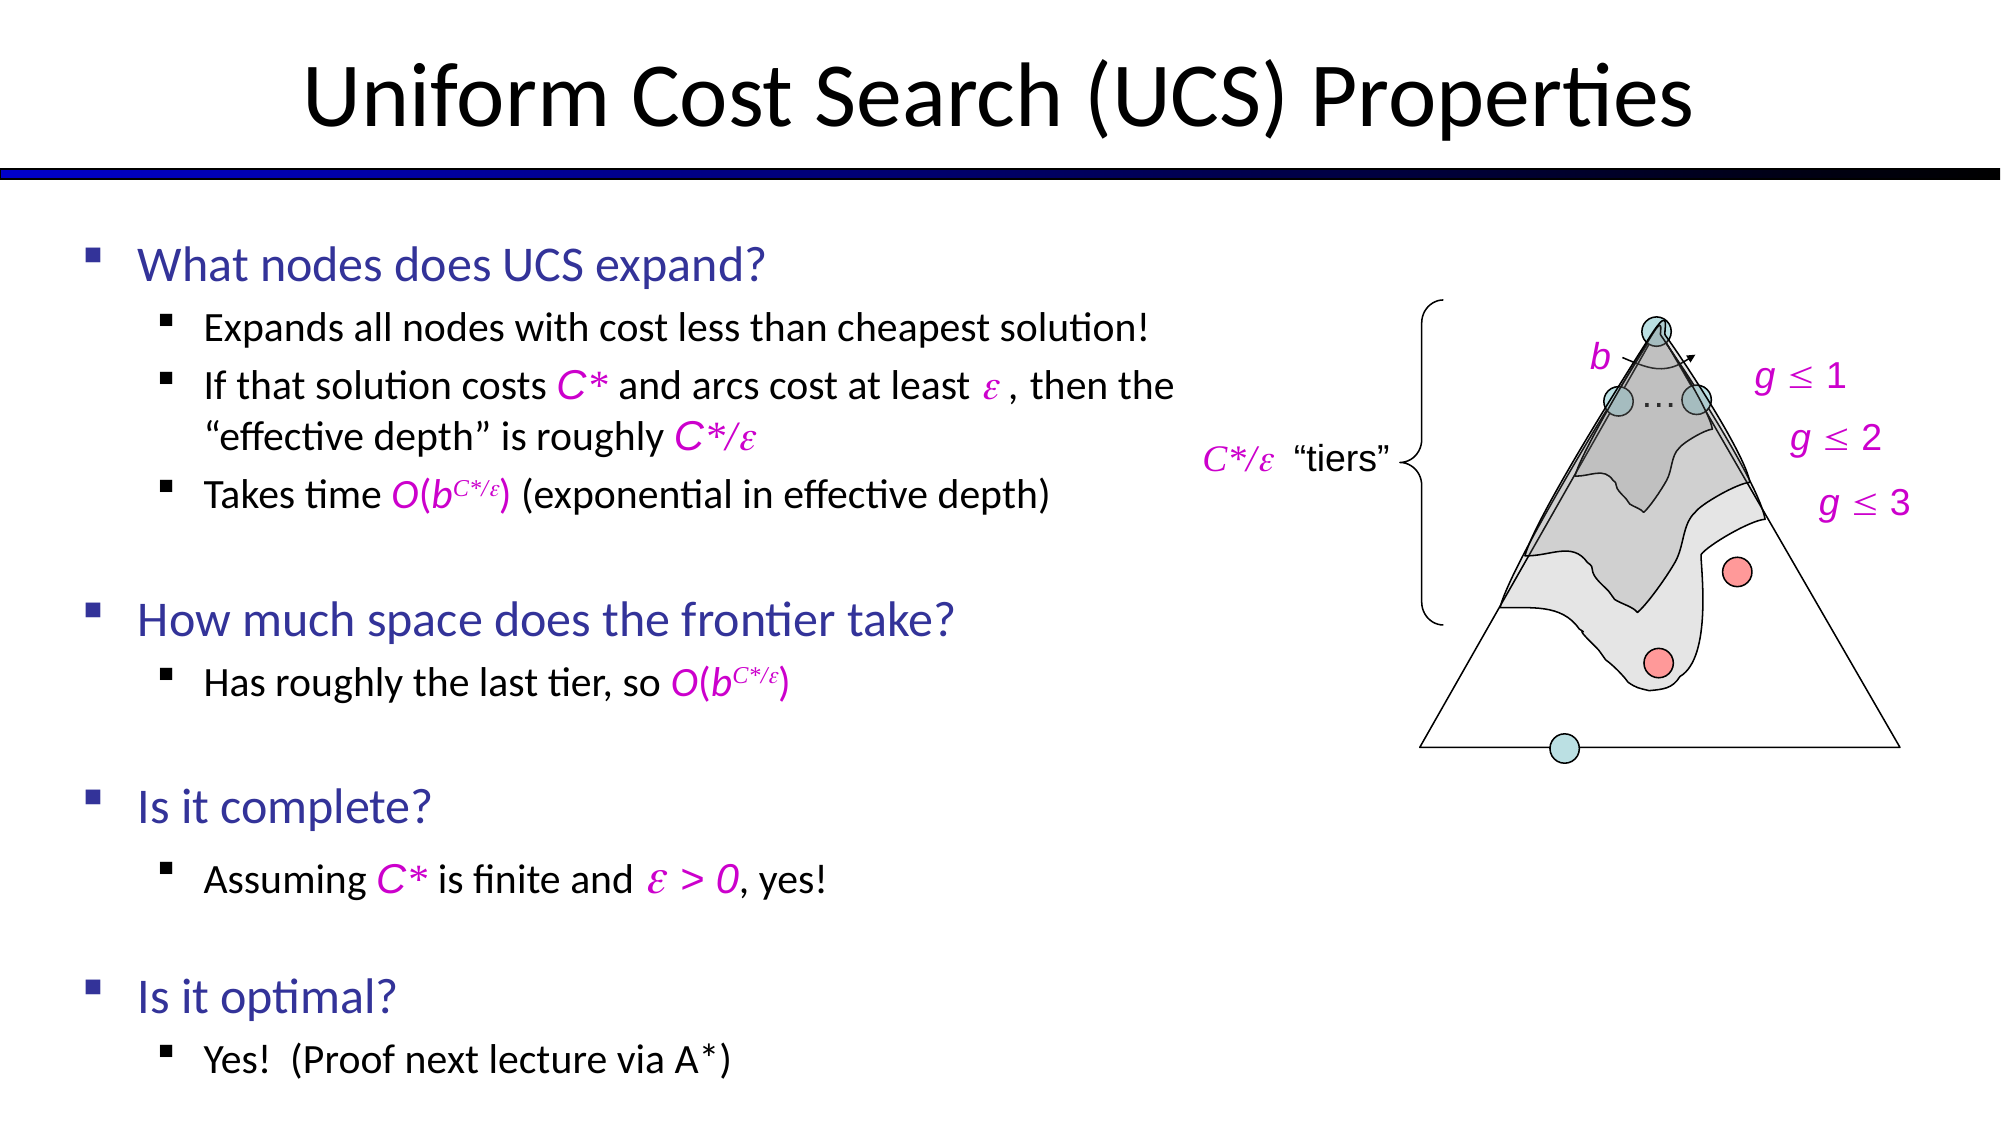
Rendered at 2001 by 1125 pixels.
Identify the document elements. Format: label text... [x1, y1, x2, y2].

text_box [1419, 483, 1900, 748]
text_box b [1575, 324, 1624, 385]
text_box [1524, 320, 1750, 613]
text_box g  2 [1775, 405, 1911, 466]
text_box g  1 [1739, 343, 1875, 404]
text_box … [1625, 362, 1632, 374]
text_box C*/ “tiers” [1187, 426, 1425, 487]
list What nodes does UCS expand? Expands all nodes with cost less than cheapest solution! If that solution costs C* and arcs cost at least  , then the “effective depth” is roughly C*/ Takes time O(bC*/) (exponential in effective depth) How much space does the frontier take? Has roughly the last tier, so O(bC*/) Is it complete? Assuming C* is finite and  > 0, yes! Is it optimal? Yes! (Proof next lecture via A*) [66, 223, 1276, 1001]
text_box [1680, 354, 1696, 363]
text_box [1643, 648, 1674, 678]
text_box [1603, 386, 1618, 407]
text_box [1722, 557, 1752, 587]
text_box [1549, 733, 1580, 764]
text_box [1421, 299, 1444, 625]
text_box [1501, 547, 1528, 602]
text_box g  3 [1803, 470, 1940, 530]
text_box [1641, 316, 1672, 342]
text_box [1700, 385, 1712, 403]
title Uniform Cost Search (UCS) Properties [0, 0, 2000, 184]
text_box [1624, 356, 1637, 363]
